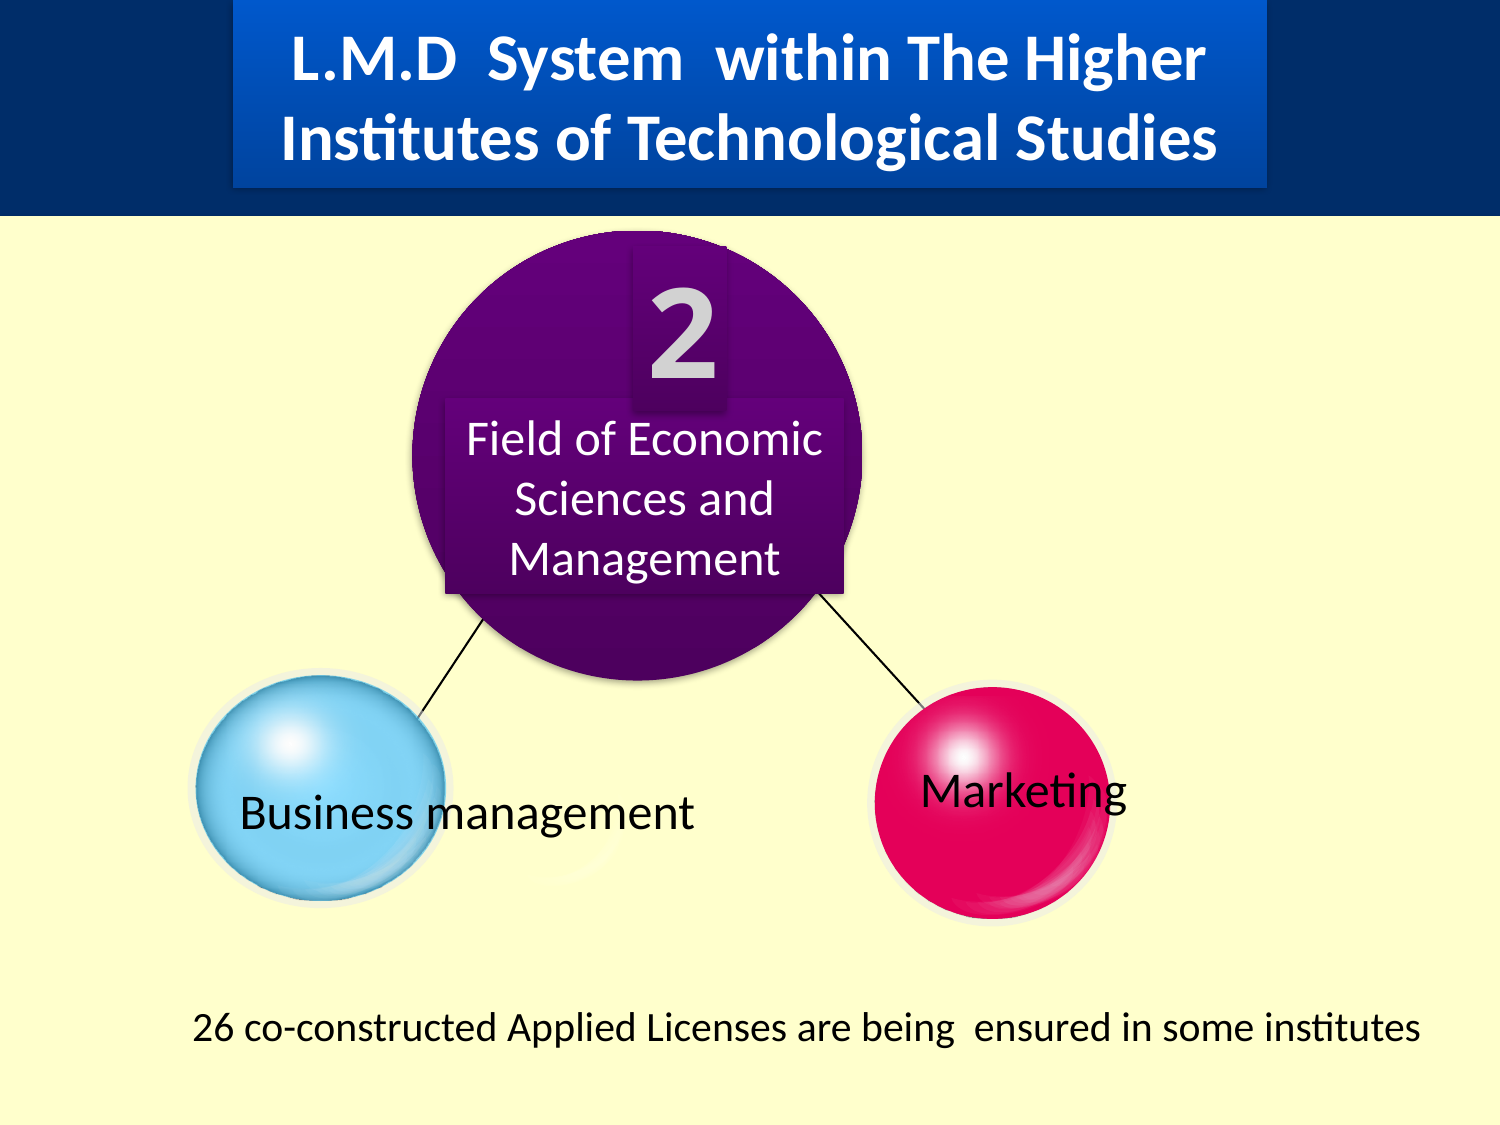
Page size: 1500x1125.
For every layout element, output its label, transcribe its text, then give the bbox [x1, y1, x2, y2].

title L.M.D System within The Higher Institutes of Technological Studies [233, 0, 1267, 188]
text_box 26 co-constructed Applied Licenses are being ensured in some institutes [177, 992, 1446, 1058]
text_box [187, 667, 713, 955]
text_box [0, 216, 1500, 1125]
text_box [412, 230, 863, 681]
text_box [866, 679, 1165, 973]
